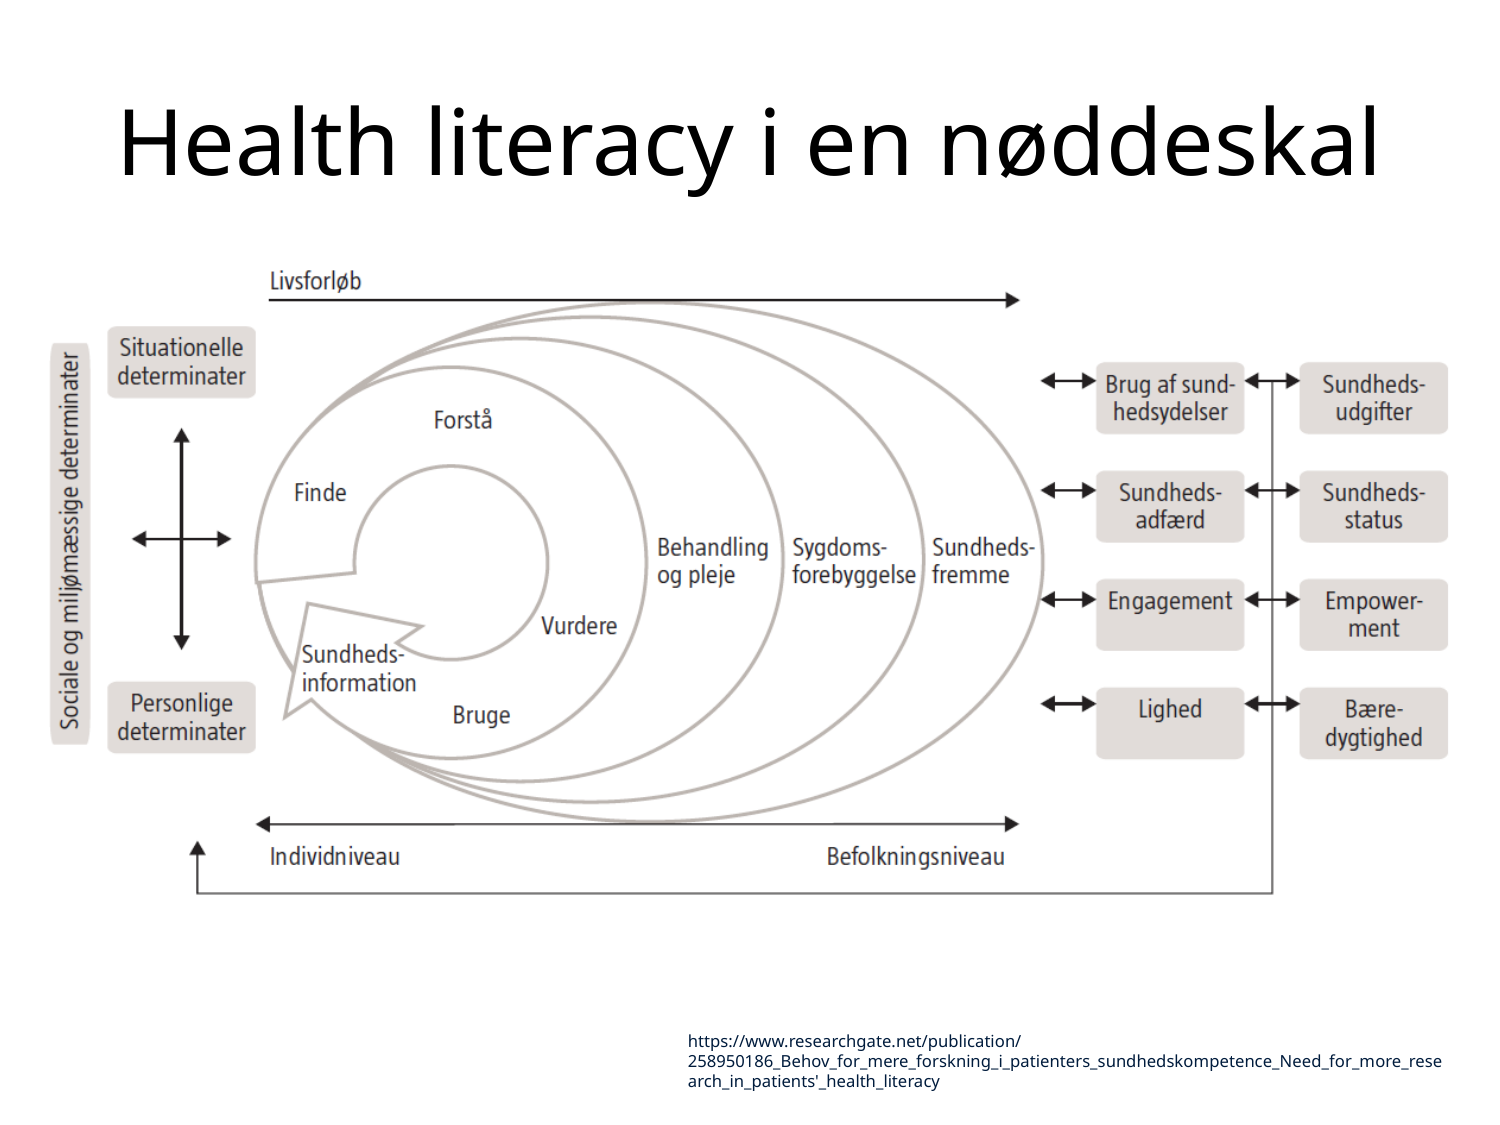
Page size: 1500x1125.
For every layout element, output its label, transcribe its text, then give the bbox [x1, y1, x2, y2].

picture [29, 243, 1479, 909]
title Health literacy i en nøddeskal [75, 45, 1425, 233]
text_box https://www.researchgate.net/publication/258950186_Behov_for_mere_forskning_i_patienters_sundhedskompetence_Need_for_more_research_in_patients'_health_literacy [673, 1023, 1465, 1098]
